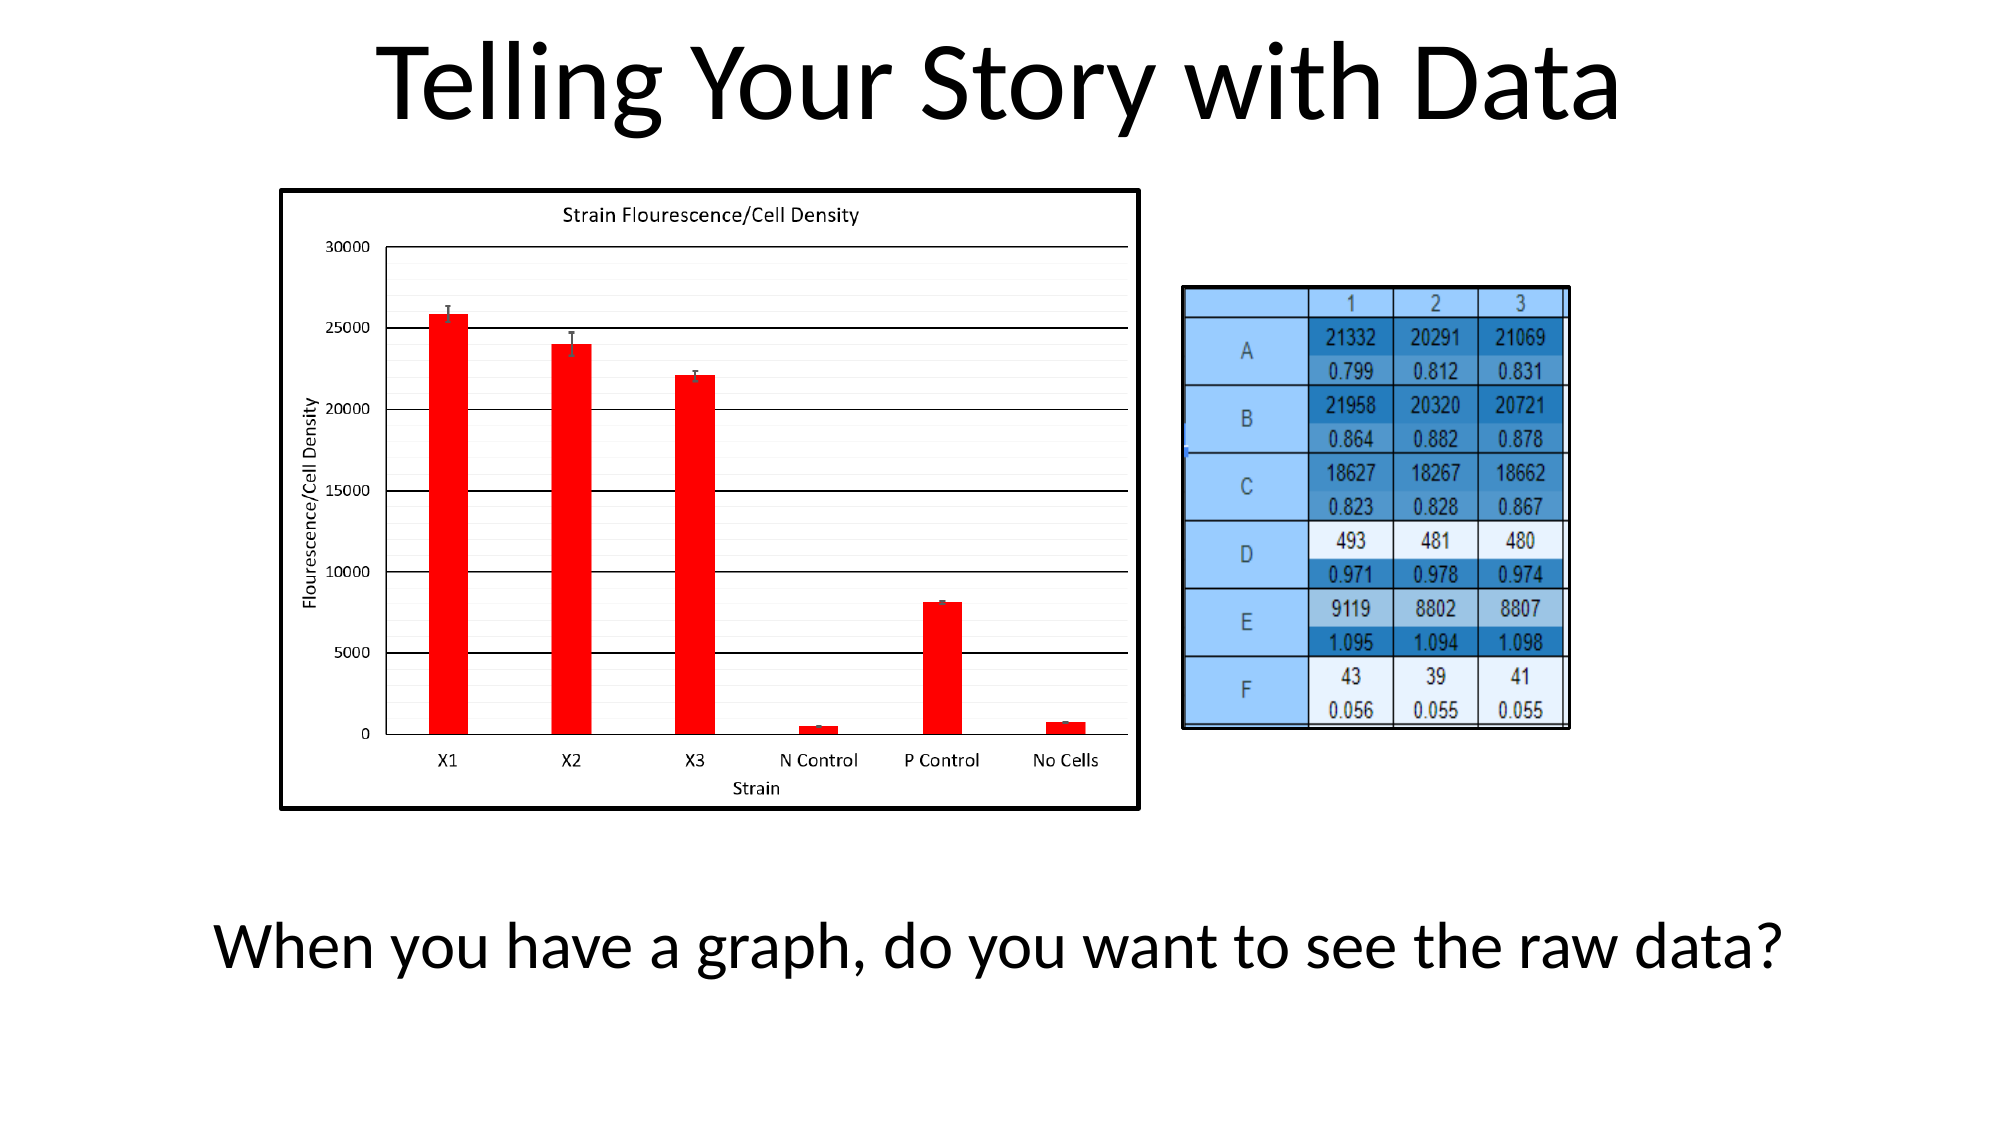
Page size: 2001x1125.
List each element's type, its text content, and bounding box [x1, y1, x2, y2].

text_box When you have a graph, do you want to see the raw data? [198, 894, 1802, 990]
picture [283, 192, 1137, 806]
picture [1183, 288, 1568, 727]
text_box Telling Your Story with Data [0, 0, 2000, 150]
